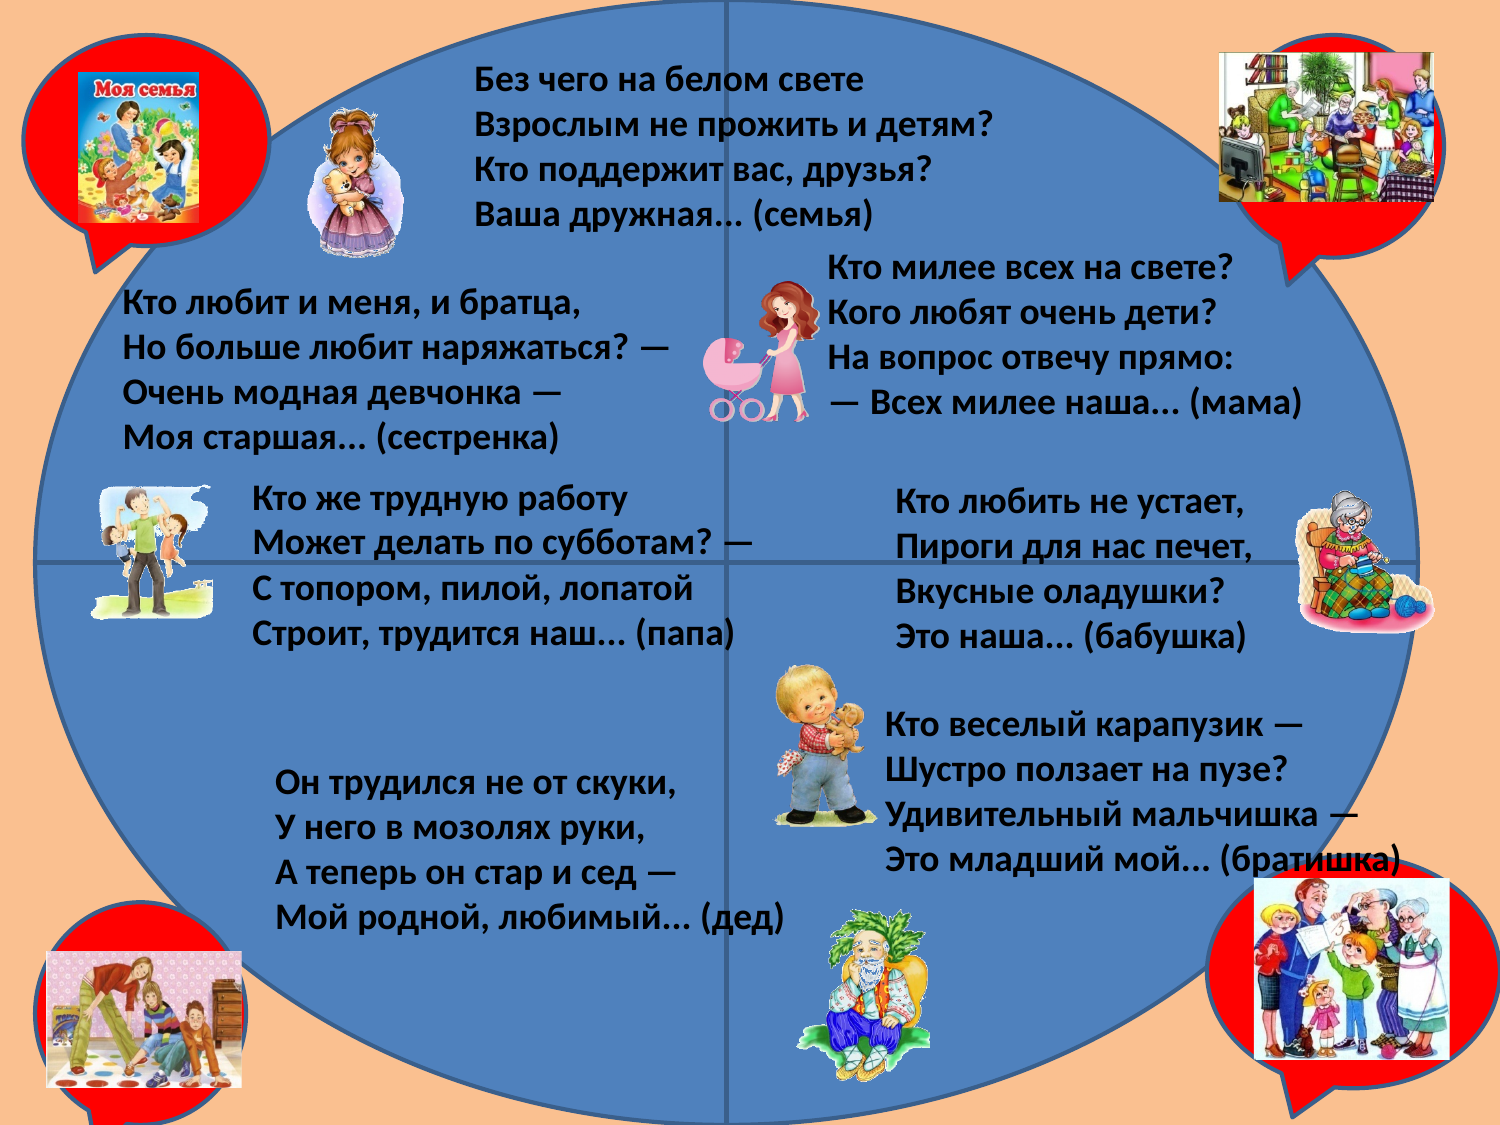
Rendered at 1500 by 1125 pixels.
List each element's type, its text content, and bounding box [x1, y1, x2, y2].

text_box Кто же трудную работу Может делать по субботам? — С топором, пилой, лопатой Строит, трудится наш... (папа) [32, 0, 1413, 1125]
picture [784, 878, 930, 1085]
text_box Кто любить не устает, Пироги для нас печет, Вкусные оладушки? Это наша... (бабушка) [880, 468, 1269, 664]
text_box Кто милее всех на свете? Кого любят очень дети? На вопрос отвечу прямо: — Всех милее наша... (мама) [813, 234, 1319, 430]
text_box Кто любит и меня, и братца, Но больше любит наряжаться? — Очень модная девчонка — Моя старшая... (сестренка) [107, 269, 688, 465]
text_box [23, 34, 270, 247]
text_box Кто веселый карапузик — Шустро ползает на пузе? Удивительный мальчишка — Это младший мой... (братишка) [870, 691, 1417, 932]
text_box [1218, 34, 1445, 258]
picture [292, 105, 419, 258]
picture [81, 480, 226, 622]
picture [1288, 480, 1447, 638]
text_box Без чего на белом свете Взрослым не прожить и детям? Кто поддержит вас, друзья? Ваша дружная... (семья) [459, 46, 1010, 242]
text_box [1206, 855, 1500, 1089]
picture [702, 280, 820, 423]
text_box Он трудился не от скуки, У него в мозолях руки, А теперь он стар и сед — Мой родной, любимый... (дед) [260, 749, 801, 945]
picture [761, 656, 883, 833]
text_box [34, 902, 247, 1125]
